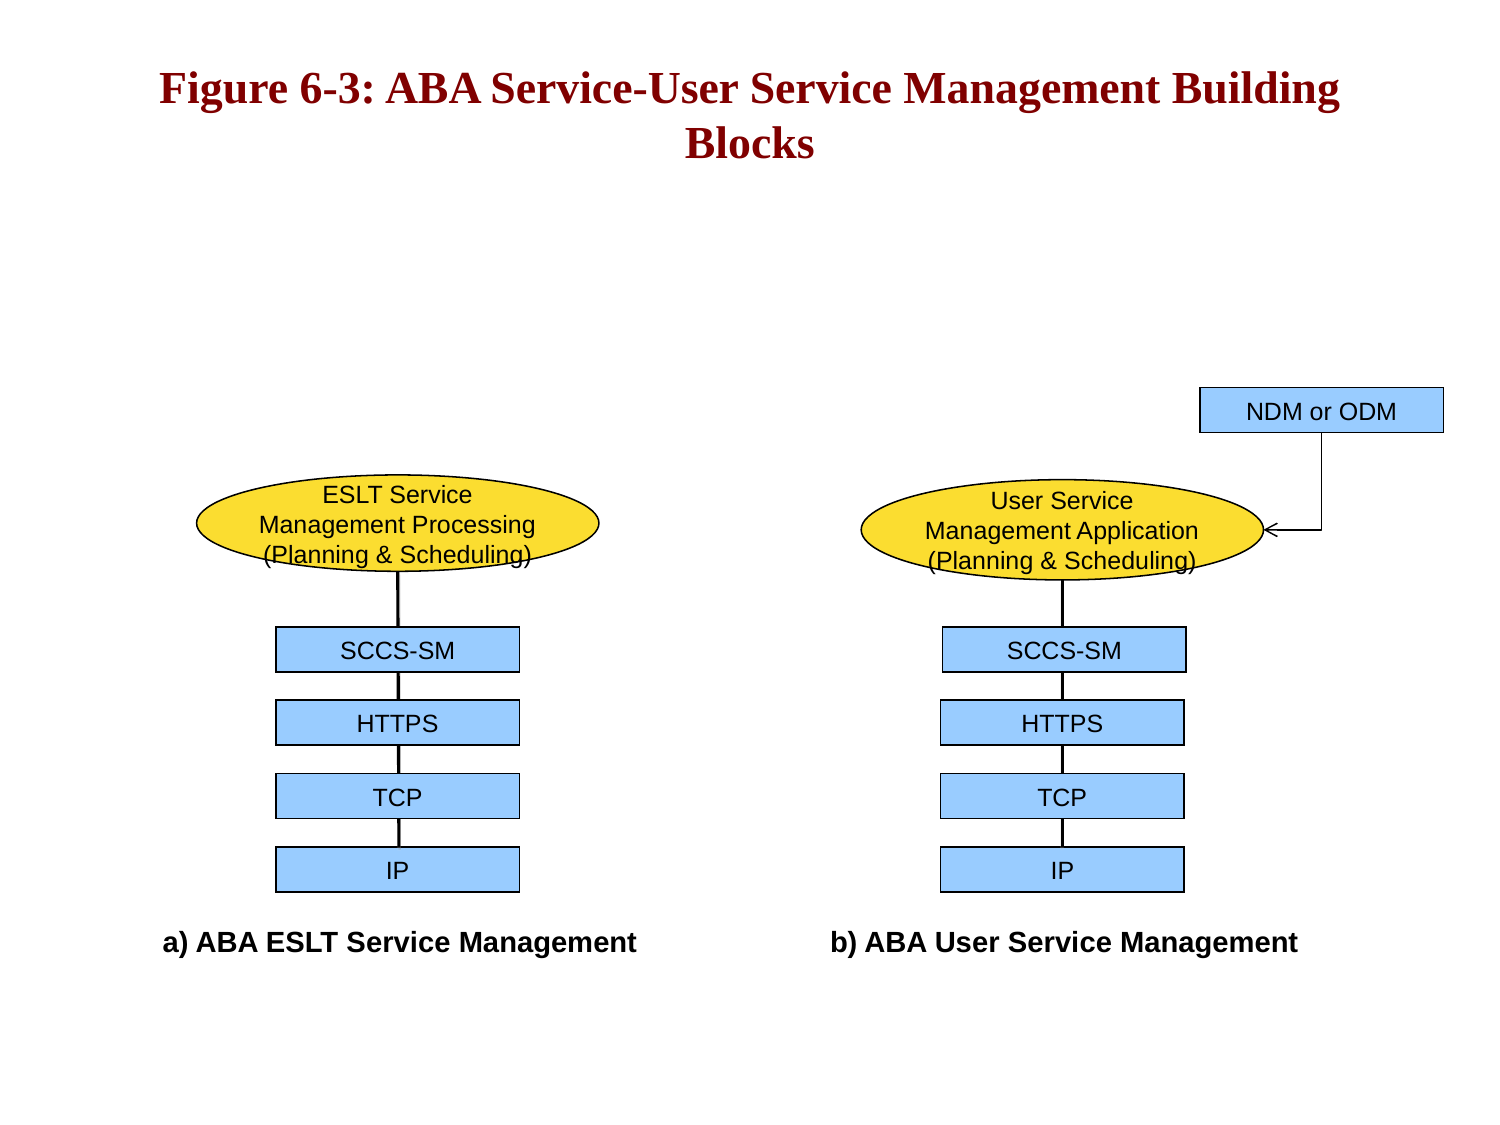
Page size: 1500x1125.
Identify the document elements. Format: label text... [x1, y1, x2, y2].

title Figure 6-3: ABA Service-User Service Management Building Blocks [112, 50, 1388, 175]
text_box ESLT Service Management Processing (Planning & Scheduling) [196, 474, 599, 572]
text_box SCCS-SM [1066, 627, 1187, 673]
text_box HTTPS [276, 699, 392, 745]
text_box HTTPS [404, 699, 520, 745]
text_box SCCS-SM [942, 627, 1057, 673]
text_box TCP [940, 773, 1057, 819]
text_box User Service Management Application (Planning & Scheduling) [861, 479, 1264, 580]
text_box HTTPS [940, 699, 1057, 745]
text_box HTTPS [1066, 699, 1185, 745]
text_box SCCS-SM [276, 627, 392, 673]
text_box TCP [1066, 773, 1185, 819]
text_box b) ABA User Service Management [815, 923, 1314, 966]
text_box IP [940, 846, 1185, 892]
text_box NDM or ODM [1200, 387, 1444, 433]
text_box SCCS-SM [404, 627, 520, 673]
text_box TCP [404, 773, 520, 819]
text_box IP [276, 846, 520, 892]
text_box TCP [276, 773, 392, 819]
text_box a) ABA ESLT Service Management [147, 923, 653, 966]
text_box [1243, 451, 1342, 511]
